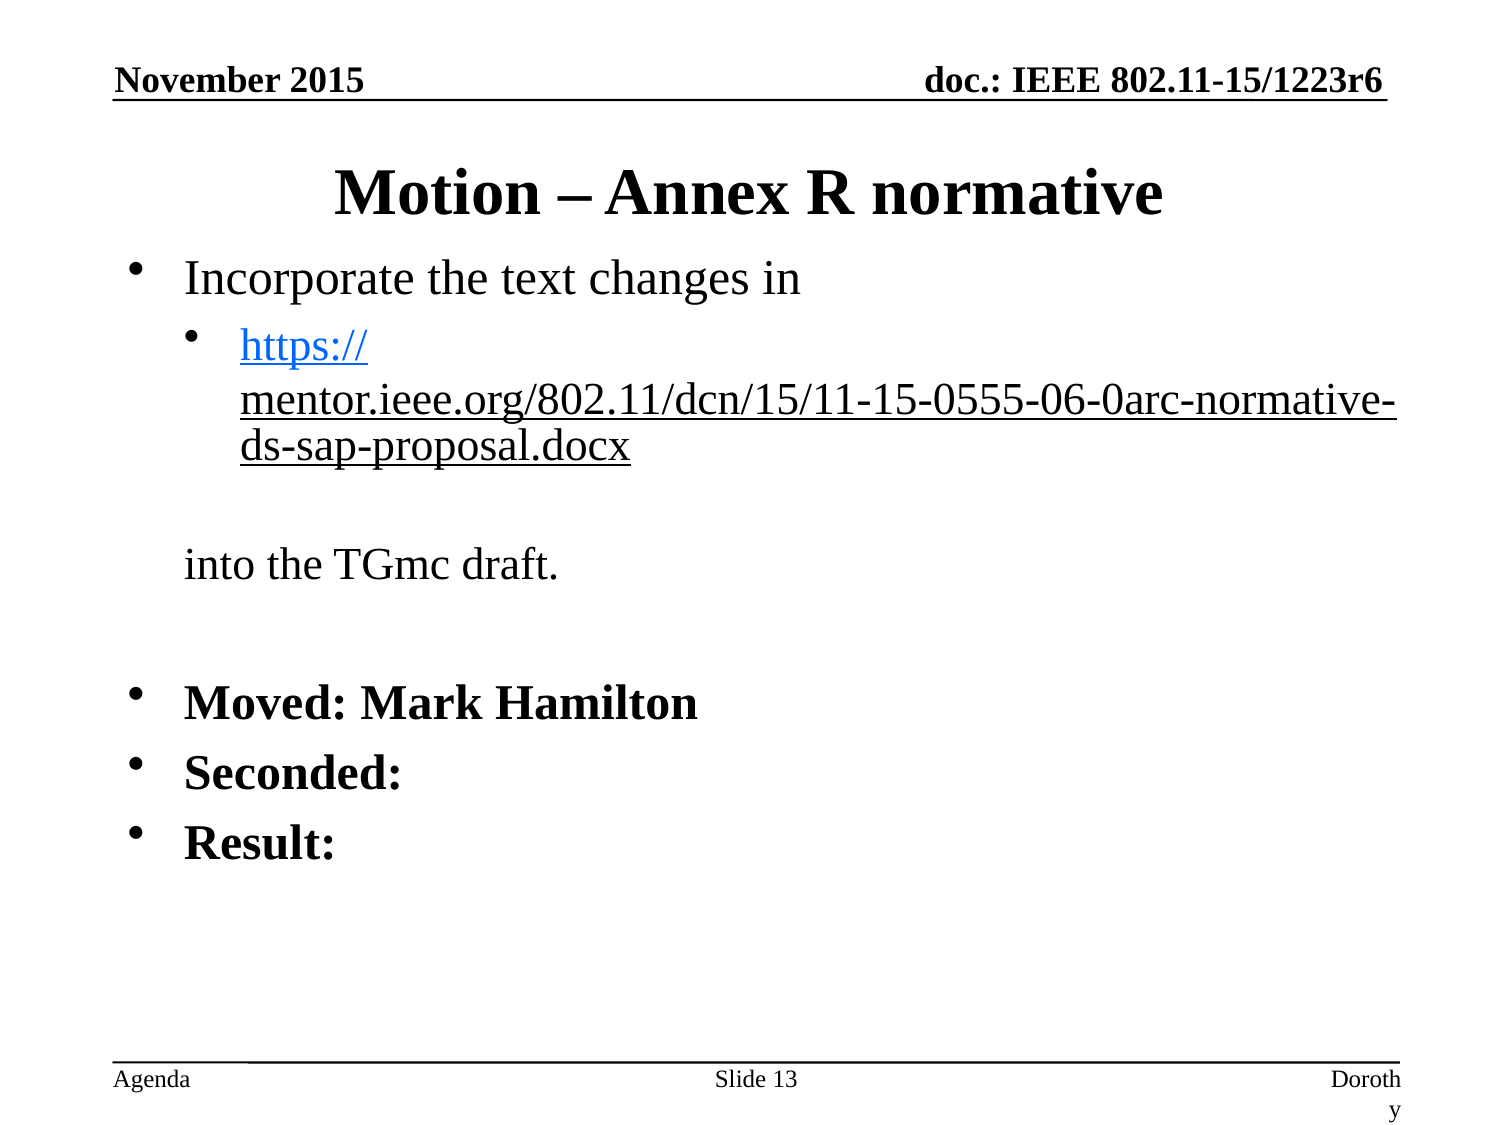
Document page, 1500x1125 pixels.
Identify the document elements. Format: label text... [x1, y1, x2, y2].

slide_number Slide 13 [712, 1075, 800, 1093]
list Incorporate the text changes in https://mentor.ieee.org/802.11/dcn/15/11-15-0555-06-0arc-normative-ds-sap-proposal.docx into the TGmc draft. Moved: Mark Hamilton Seconded: Result: [112, 237, 1413, 1075]
title Motion – Annex R normative [112, 112, 1388, 237]
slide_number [114, 54, 425, 100]
footer Dorothy Stanley, HPE-Aruba [1325, 1075, 1402, 1093]
